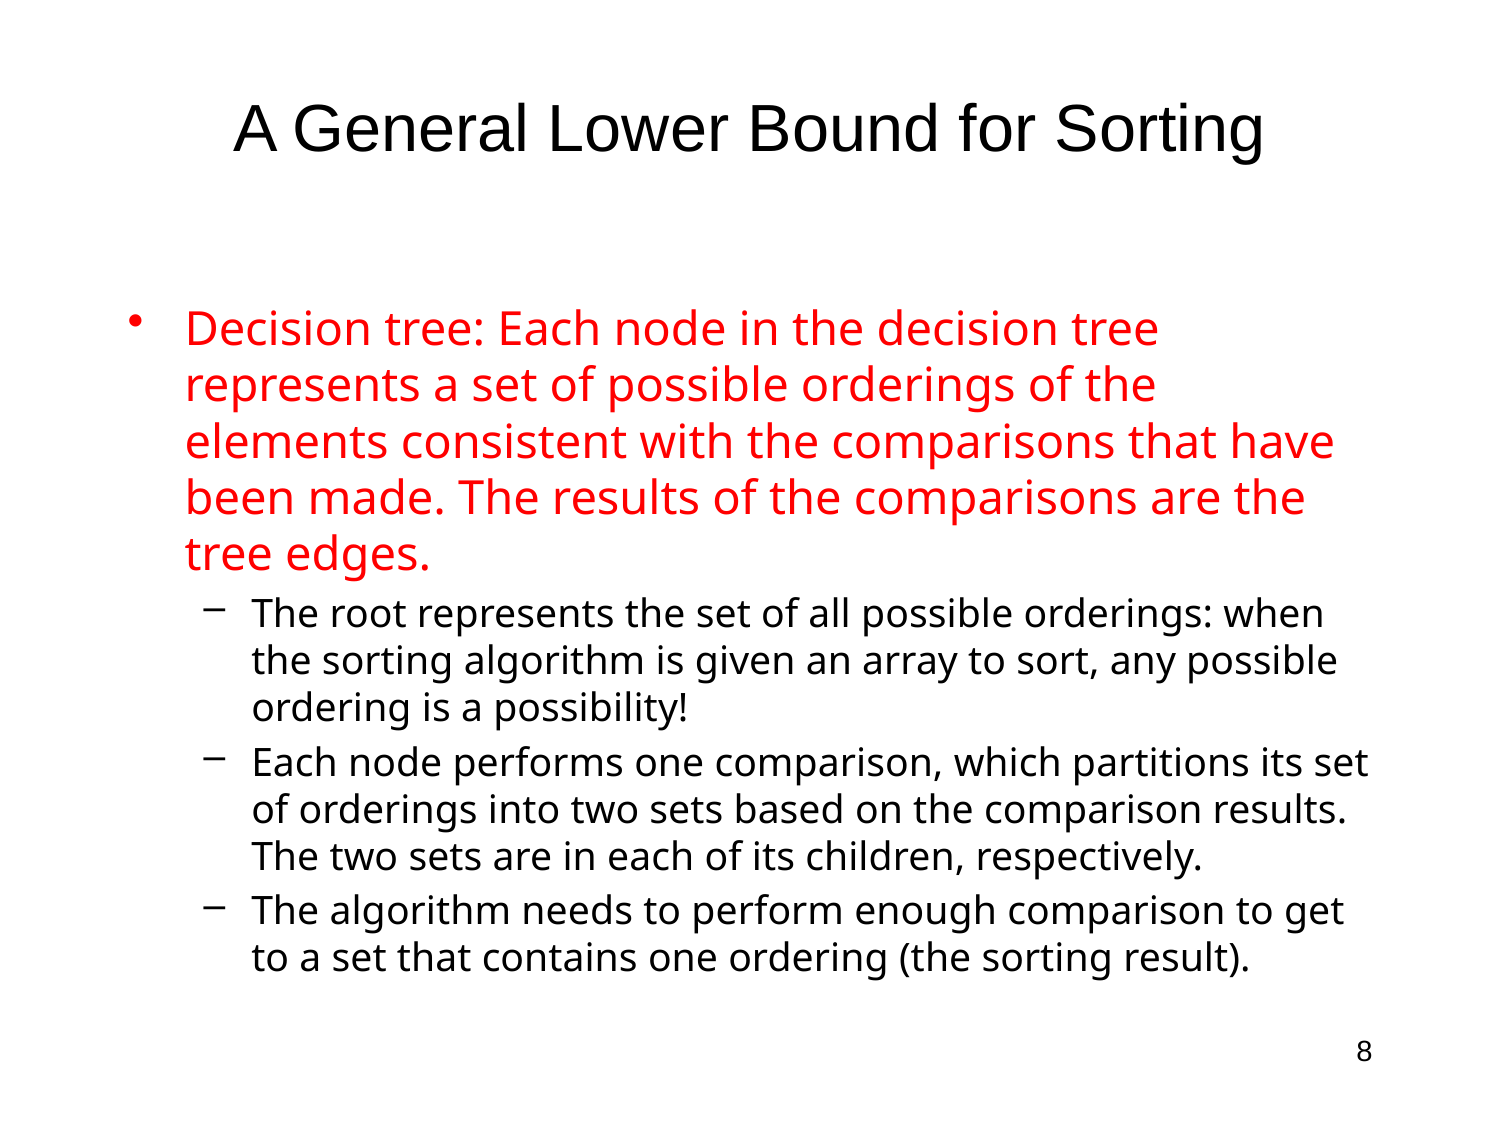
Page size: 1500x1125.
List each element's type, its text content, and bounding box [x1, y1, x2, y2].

slide_number 8 [1074, 1024, 1388, 1101]
title A General Lower Bound for Sorting [112, 62, 1388, 188]
list Decision tree: Each node in the decision tree represents a set of possible orderings of the elements consistent with the comparisons that have been made. The results of the comparisons are the tree edges. The root represents the set of all possible orderings: when the sorting algorithm is given an array to sort, any possible ordering is a possibility! Each node performs one comparison, which partitions its set of orderings into two sets based on the comparison results. The two sets are in each of its children, respectively. The algorithm needs to perform enough comparison to get to a set that contains one ordering (the sorting result). [112, 224, 1388, 1000]
